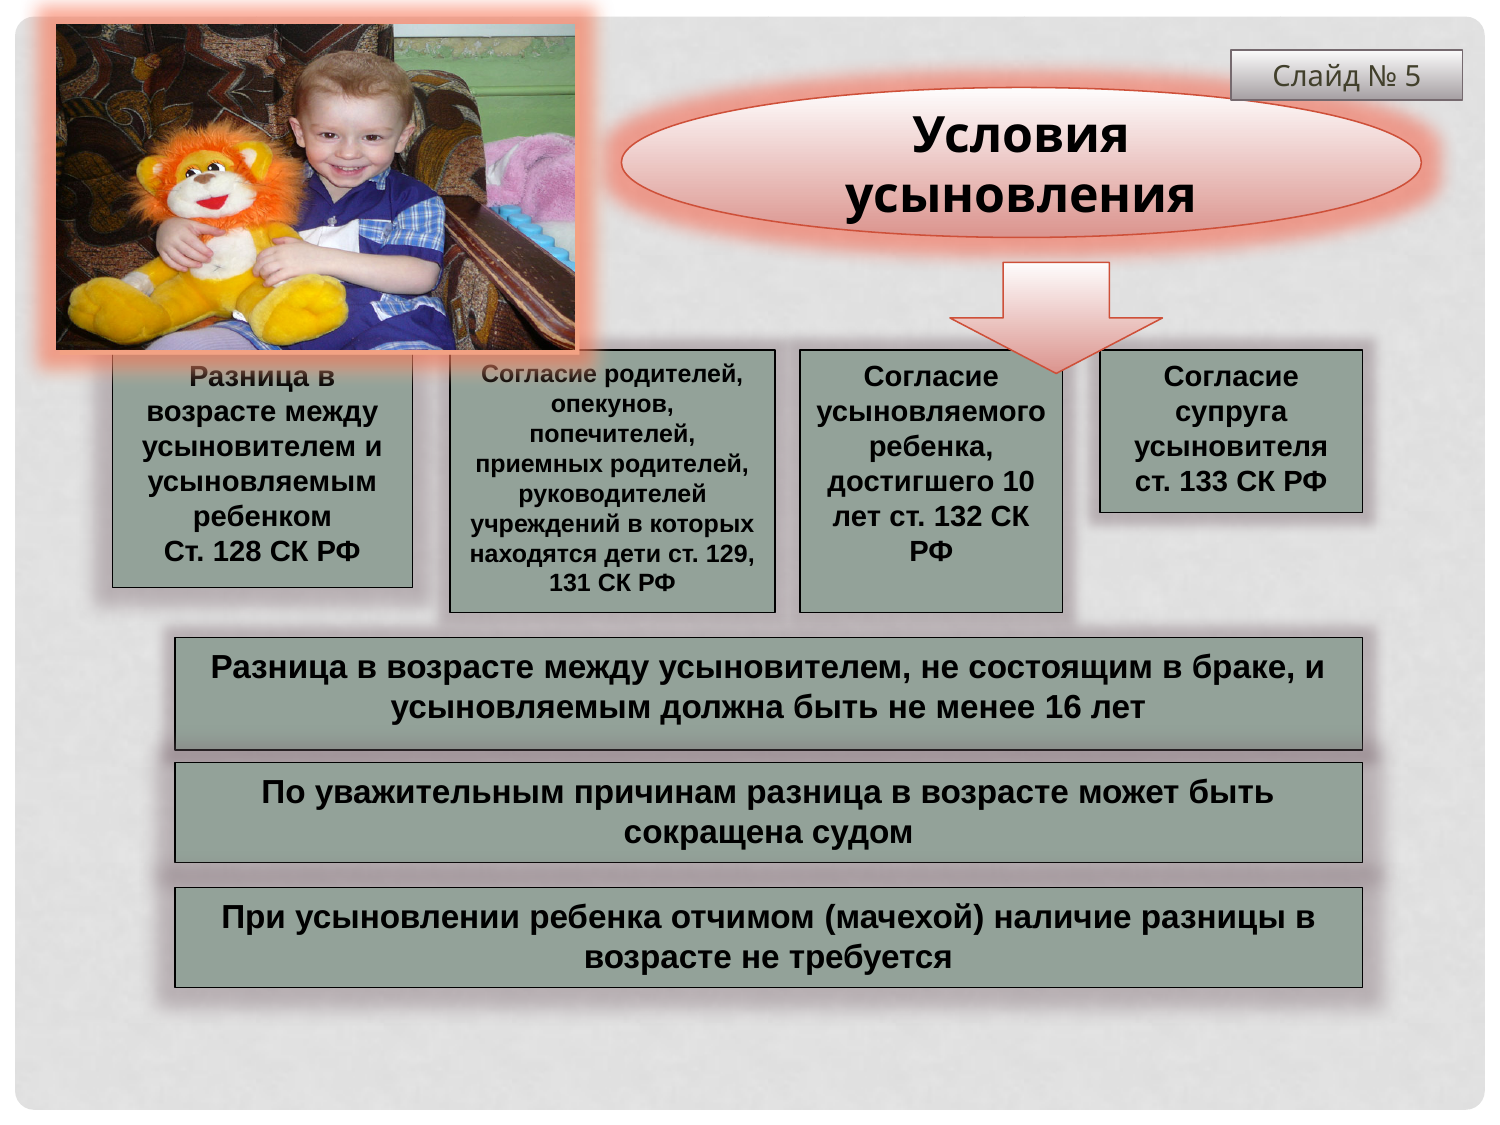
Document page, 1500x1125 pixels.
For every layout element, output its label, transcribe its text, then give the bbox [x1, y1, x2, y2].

text_box Согласие супруга усыновителя ст. 133 СК РФ [1100, 349, 1363, 513]
text_box Согласие родителей, опекунов, попечителей, приемных родителей, руководителей учреждений в которых находятся дети ст. 129, 131 СК РФ [450, 350, 775, 613]
text_box [949, 261, 1164, 375]
text_box Разница в возрасте между усыновителем и усыновляемым ребенком Ст. 128 СК РФ [112, 385, 413, 588]
text_box Согласие усыновляемого ребенка, достигшего 10 лет ст. 132 СК РФ [800, 350, 1063, 613]
text_box Слайд № 11 [450, 350, 610, 385]
text_box По уважительным причинам разница в возрасте может быть сокращена судом [174, 762, 1363, 858]
picture [55, 24, 576, 351]
text_box Условия усыновления [620, 86, 1423, 239]
text_box При усыновлении ребенка отчимом (мачехой) наличие разницы в возрасте не требуется [174, 887, 1363, 988]
text_box Разница в возрасте между усыновителем, не состоящим в браке, и усыновляемым должна быть не менее 16 лет [174, 637, 1363, 733]
text_box Слайд № 5 [1230, 49, 1463, 101]
